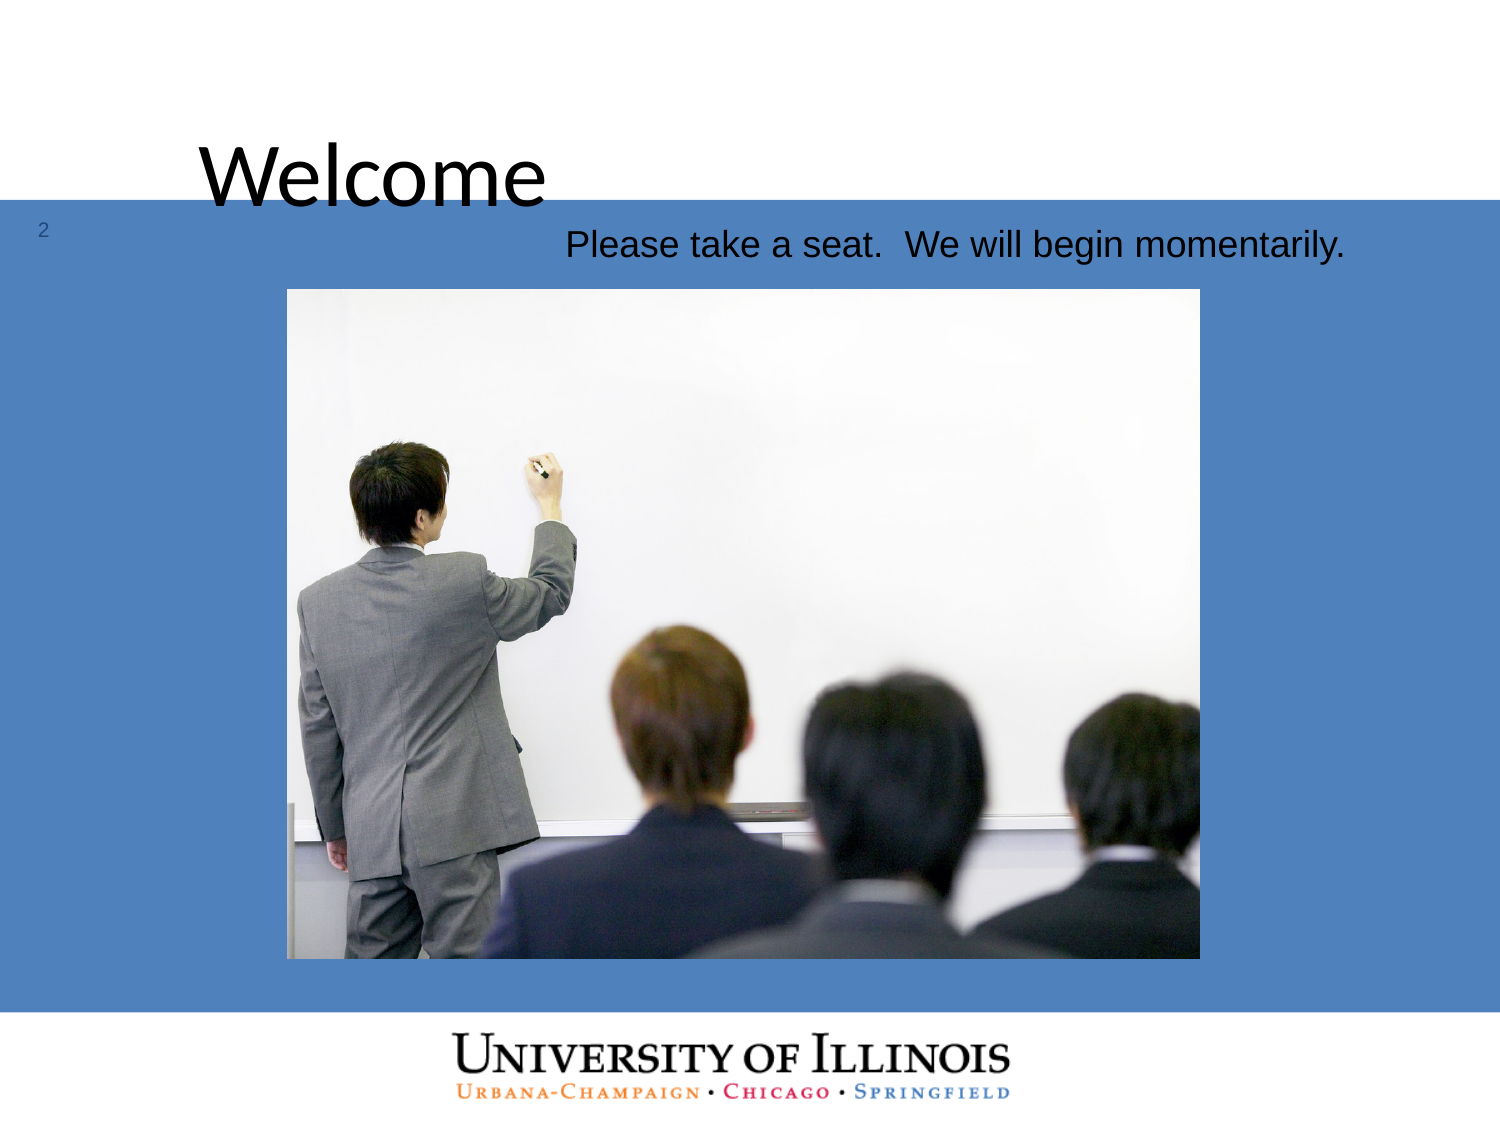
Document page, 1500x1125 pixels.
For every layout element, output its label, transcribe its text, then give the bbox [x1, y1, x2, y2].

footer [99, 1024, 990, 1085]
text_box Please take a seat. We will begin momentarily. [550, 212, 1362, 273]
picture [450, 1031, 1013, 1100]
slide_number 2 [0, 208, 88, 249]
picture [287, 289, 1201, 960]
title Welcome [183, 107, 1450, 263]
